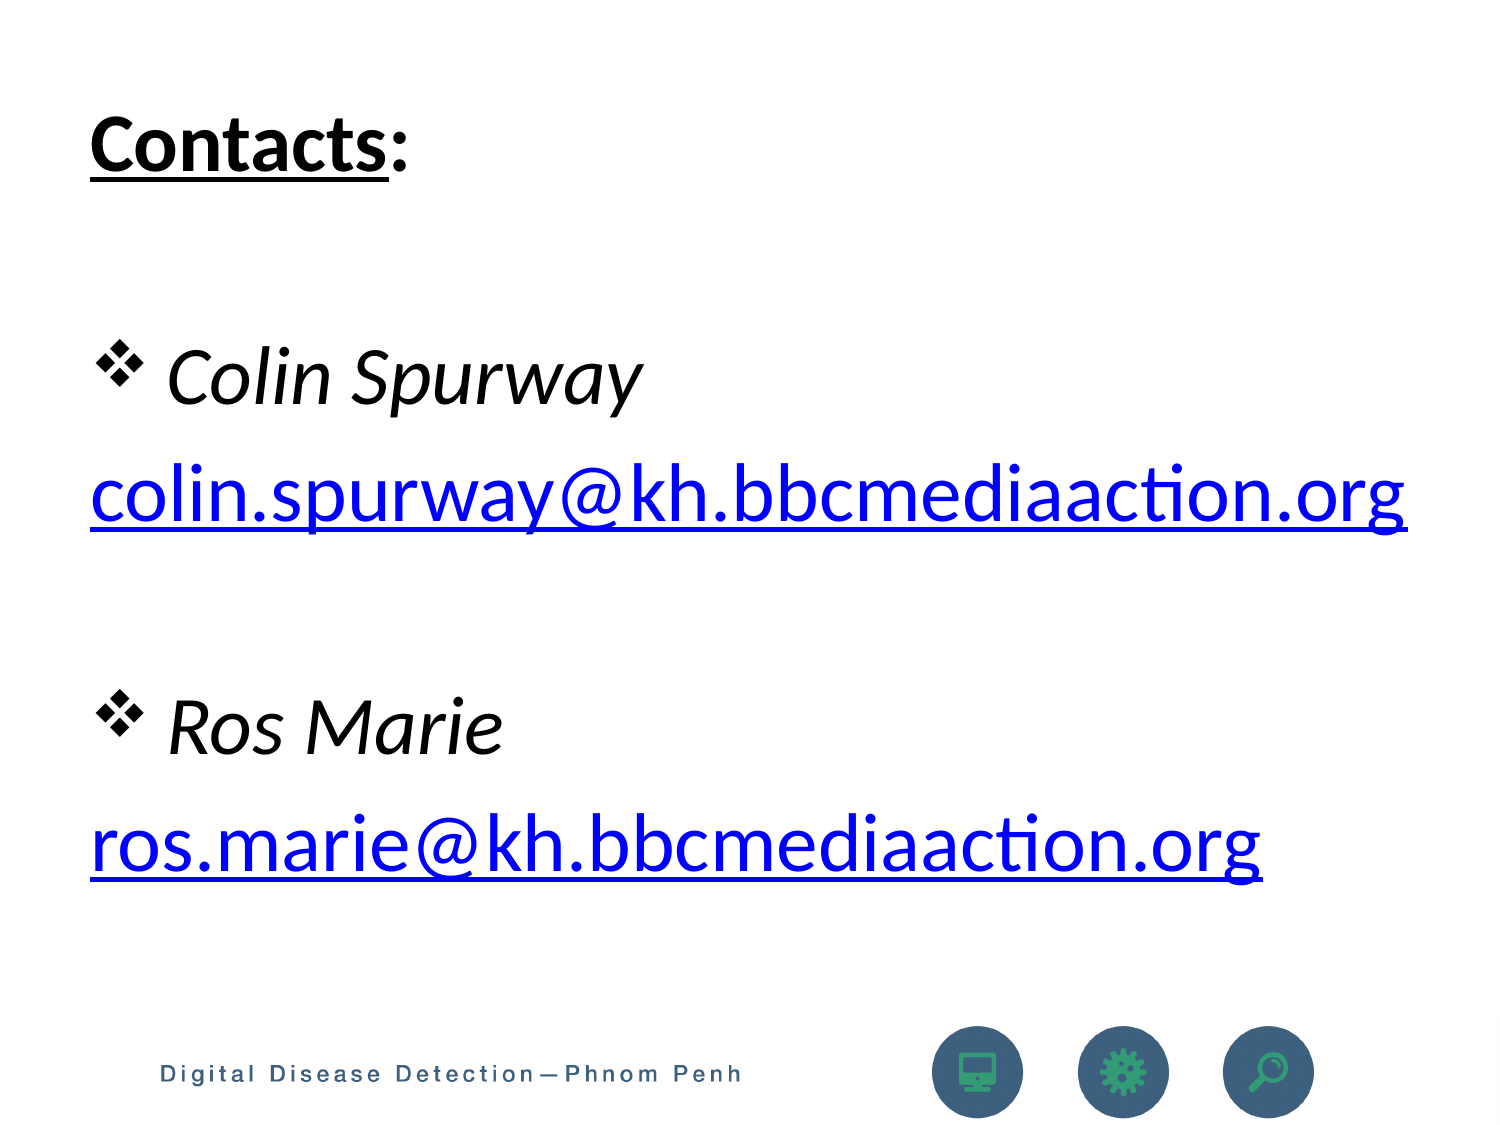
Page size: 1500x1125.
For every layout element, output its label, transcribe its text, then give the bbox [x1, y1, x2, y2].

picture [0, 1017, 1500, 1125]
list Contacts: Colin Spurway colin.spurway@kh.bbcmediaaction.org Ros Marie ros.marie@kh.bbcmediaaction.org [74, 80, 1466, 1006]
